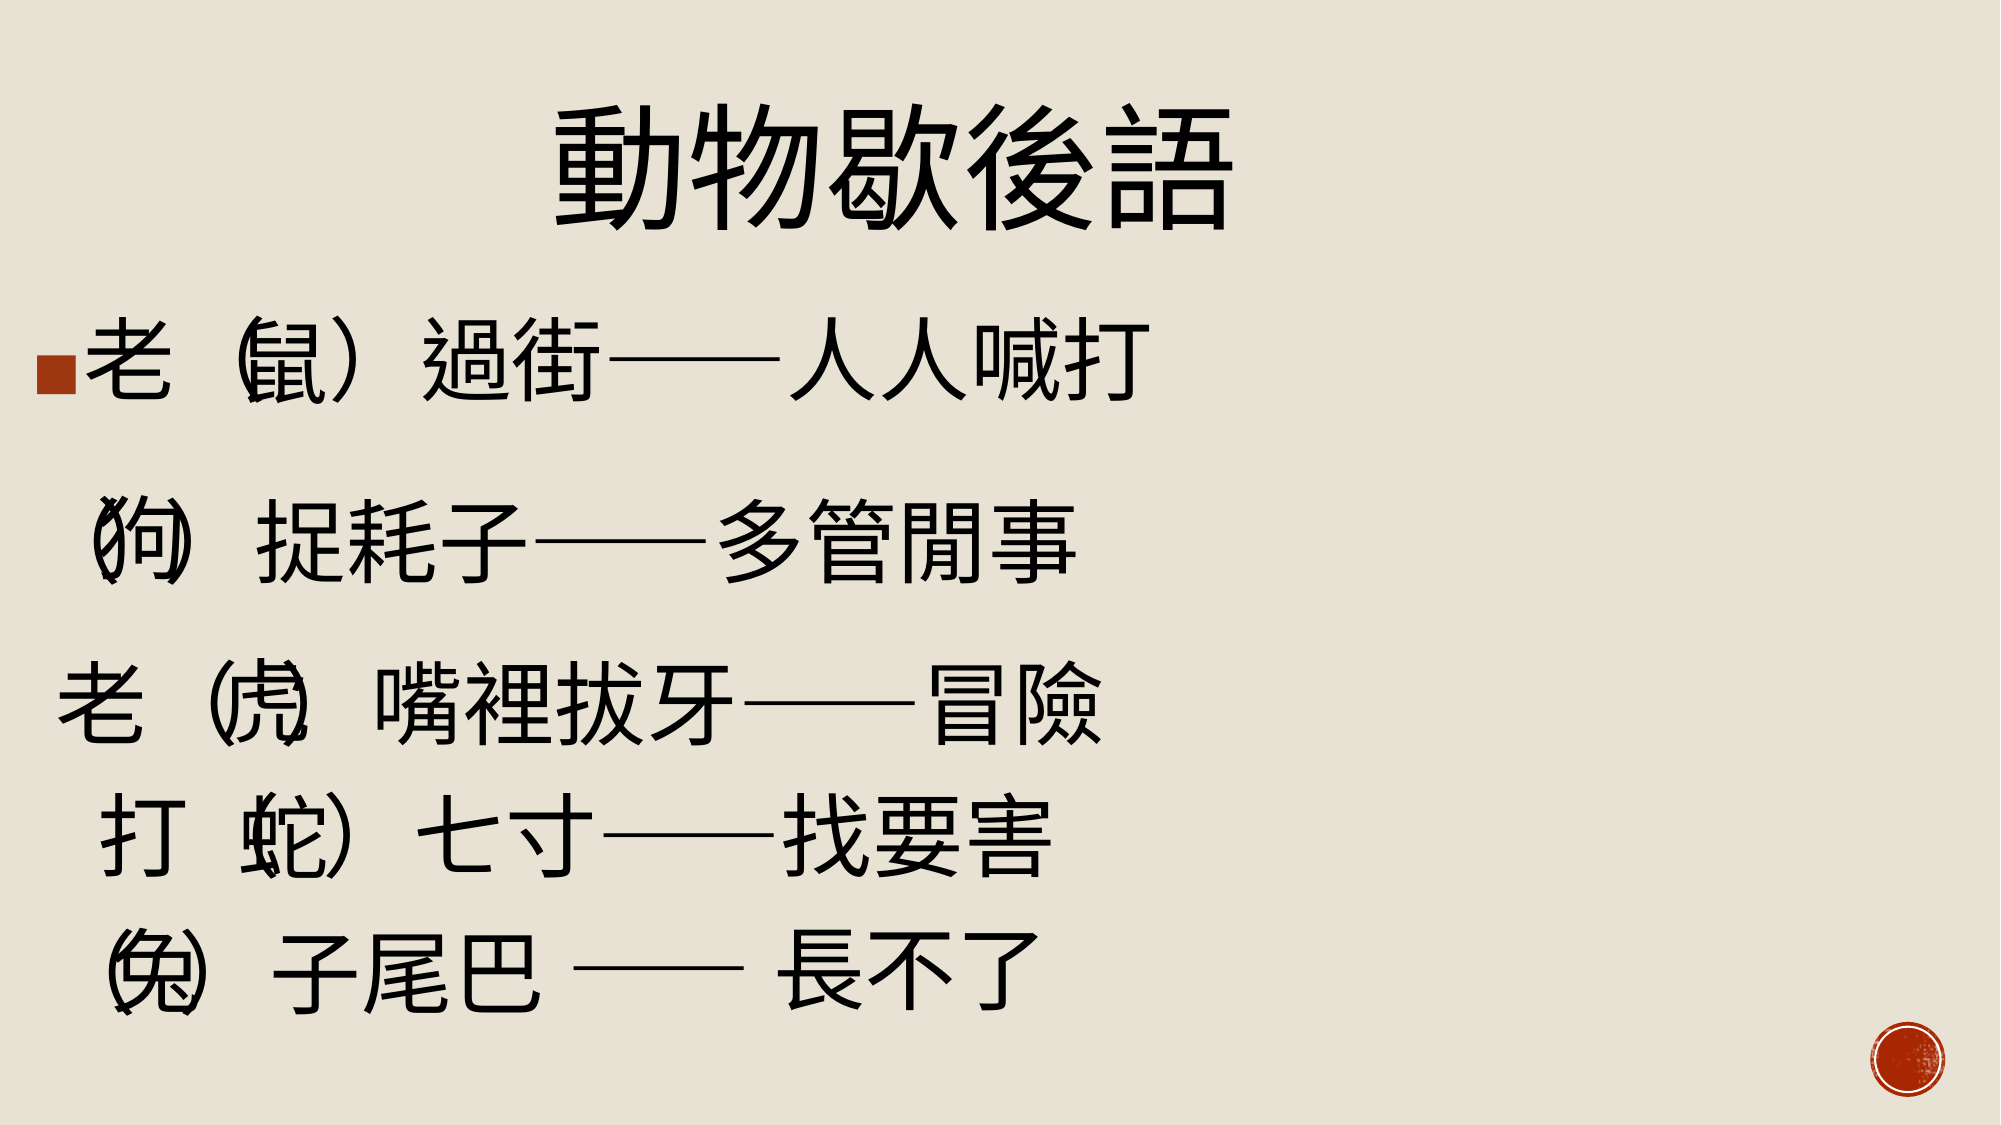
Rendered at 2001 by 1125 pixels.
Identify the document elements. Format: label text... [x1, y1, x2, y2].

text_box 動物歇後語 [292, 74, 1496, 257]
text_box 虎 [204, 636, 327, 763]
text_box 打（ ）七寸——找要害 [40, 771, 1151, 898]
text_box （ ）捉耗子——多管閒事 [15, 477, 1194, 604]
text_box 鼠 [222, 298, 327, 425]
text_box ——長不了 [552, 904, 1194, 1031]
list 老（ ）過街——人人喊打 [15, 307, 2000, 1125]
text_box （ ）子尾巴 [30, 908, 1052, 1035]
text_box 蛇 [222, 773, 432, 900]
text_box 狗 [80, 473, 235, 600]
text_box 兔 [95, 906, 185, 1033]
text_box 老（ ）嘴裡拔牙——冒險 [40, 639, 1214, 766]
